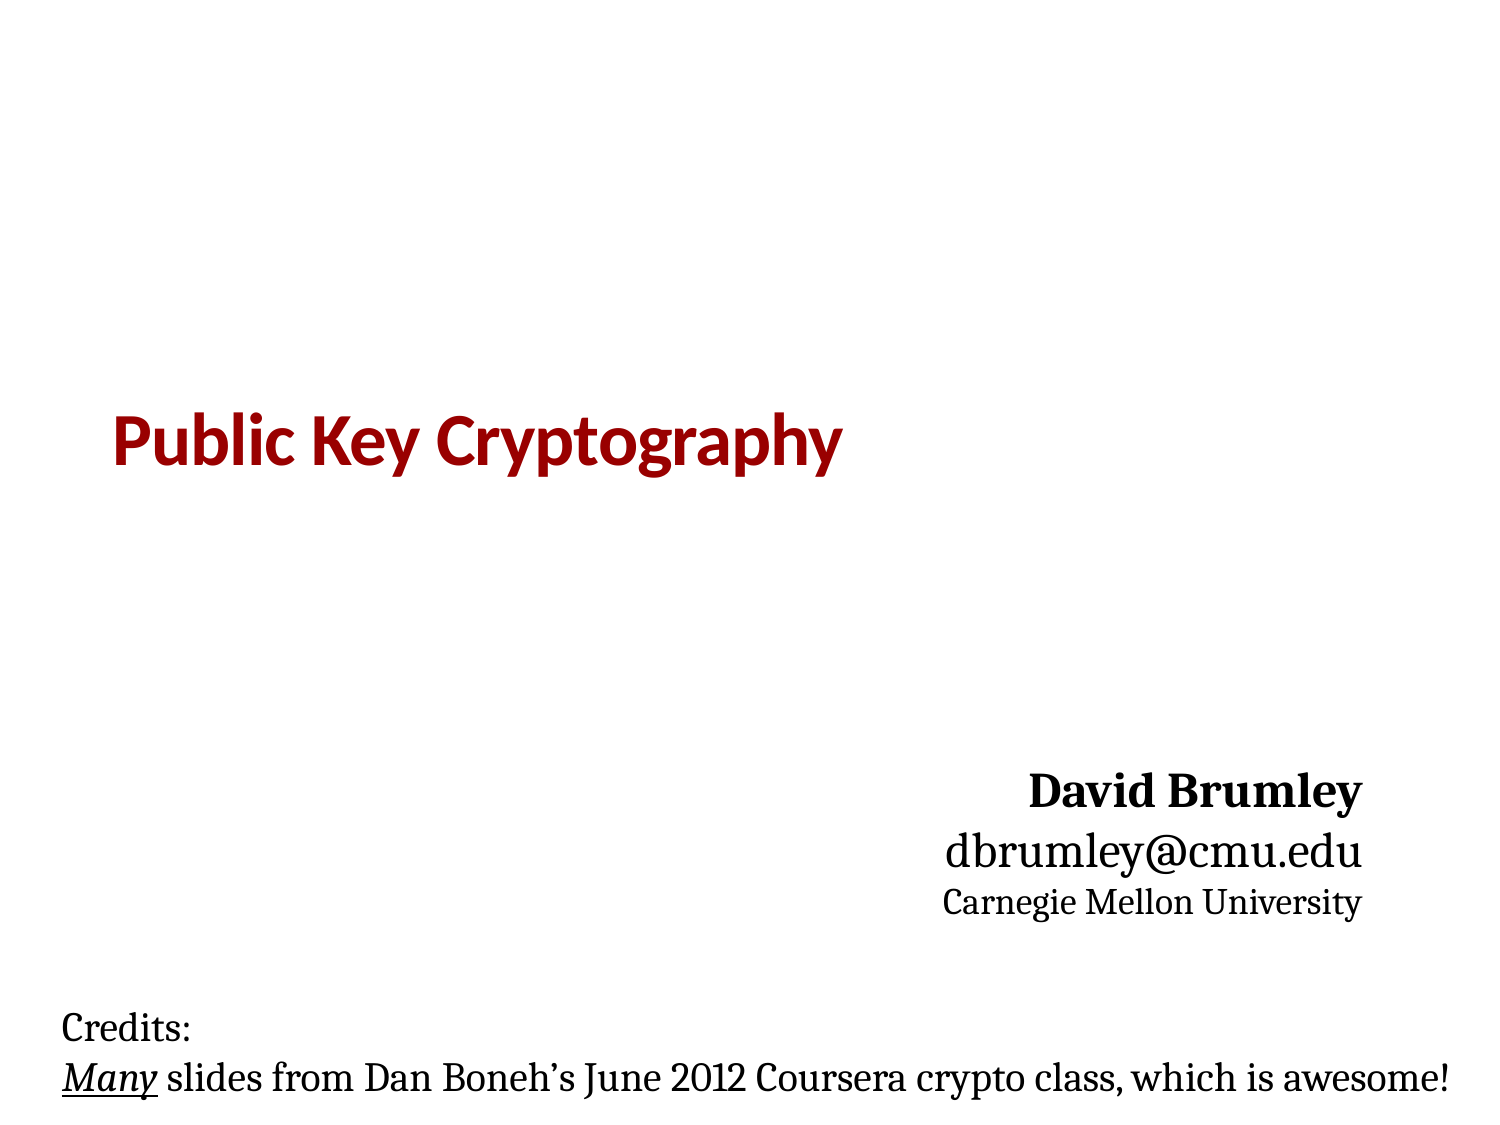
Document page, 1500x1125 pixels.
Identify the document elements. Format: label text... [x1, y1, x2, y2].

title Public Key Cryptography [112, 295, 1388, 575]
text_box David Brumley dbrumley@cmu.edu Carnegie Mellon University [928, 749, 1378, 930]
text_box Credits: Many slides from Dan Boneh’s June 2012 Coursera crypto class, which is awesome! [61, 999, 1452, 1101]
